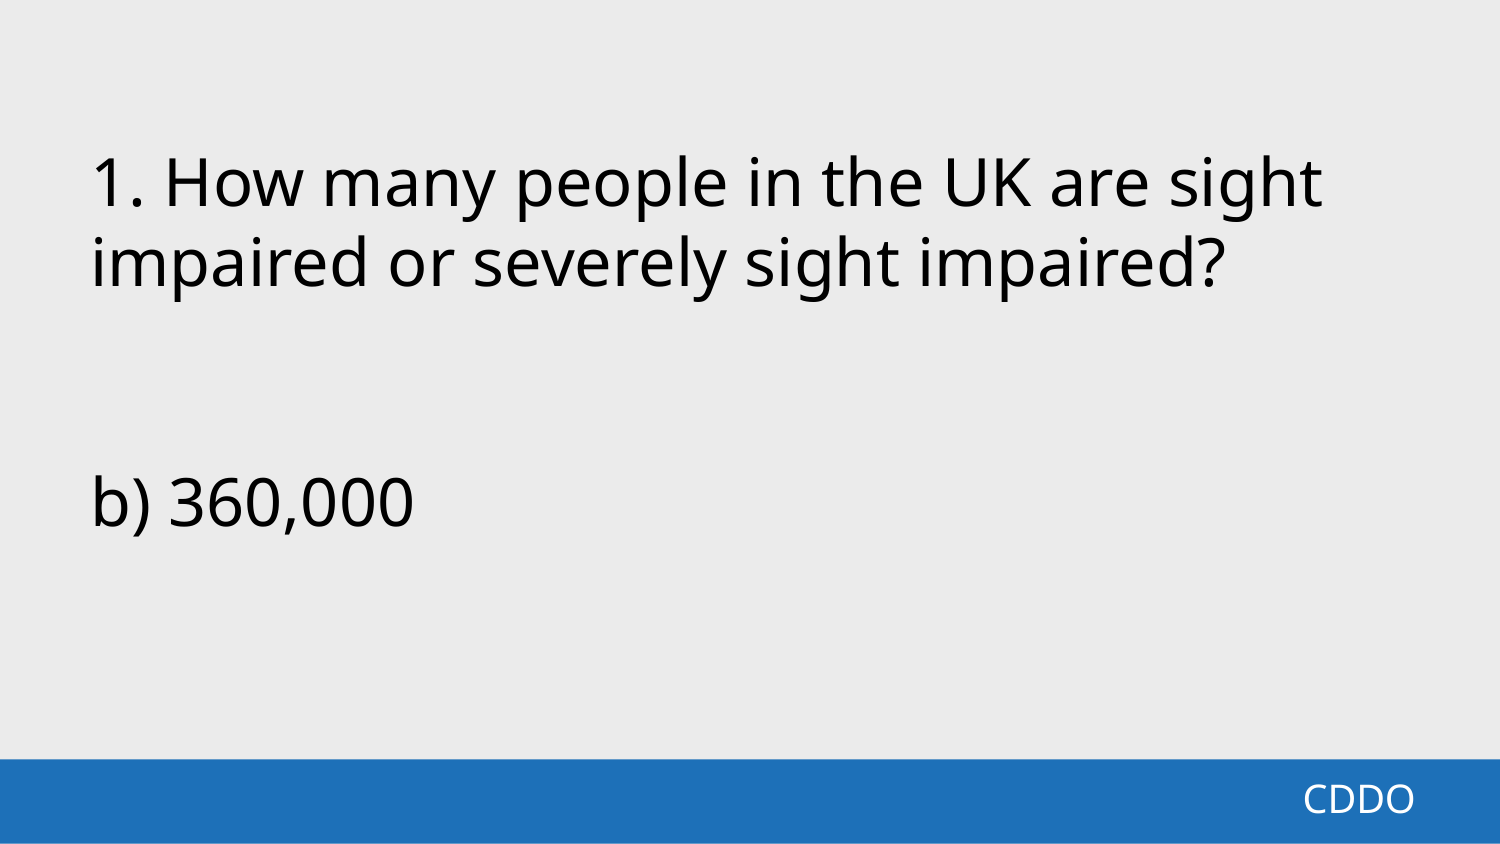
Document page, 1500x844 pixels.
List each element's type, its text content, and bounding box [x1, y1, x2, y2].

text_box 1. How many people in the UK are sight impaired or severely sight impaired? b) 360,000 [87, 0, 1416, 760]
